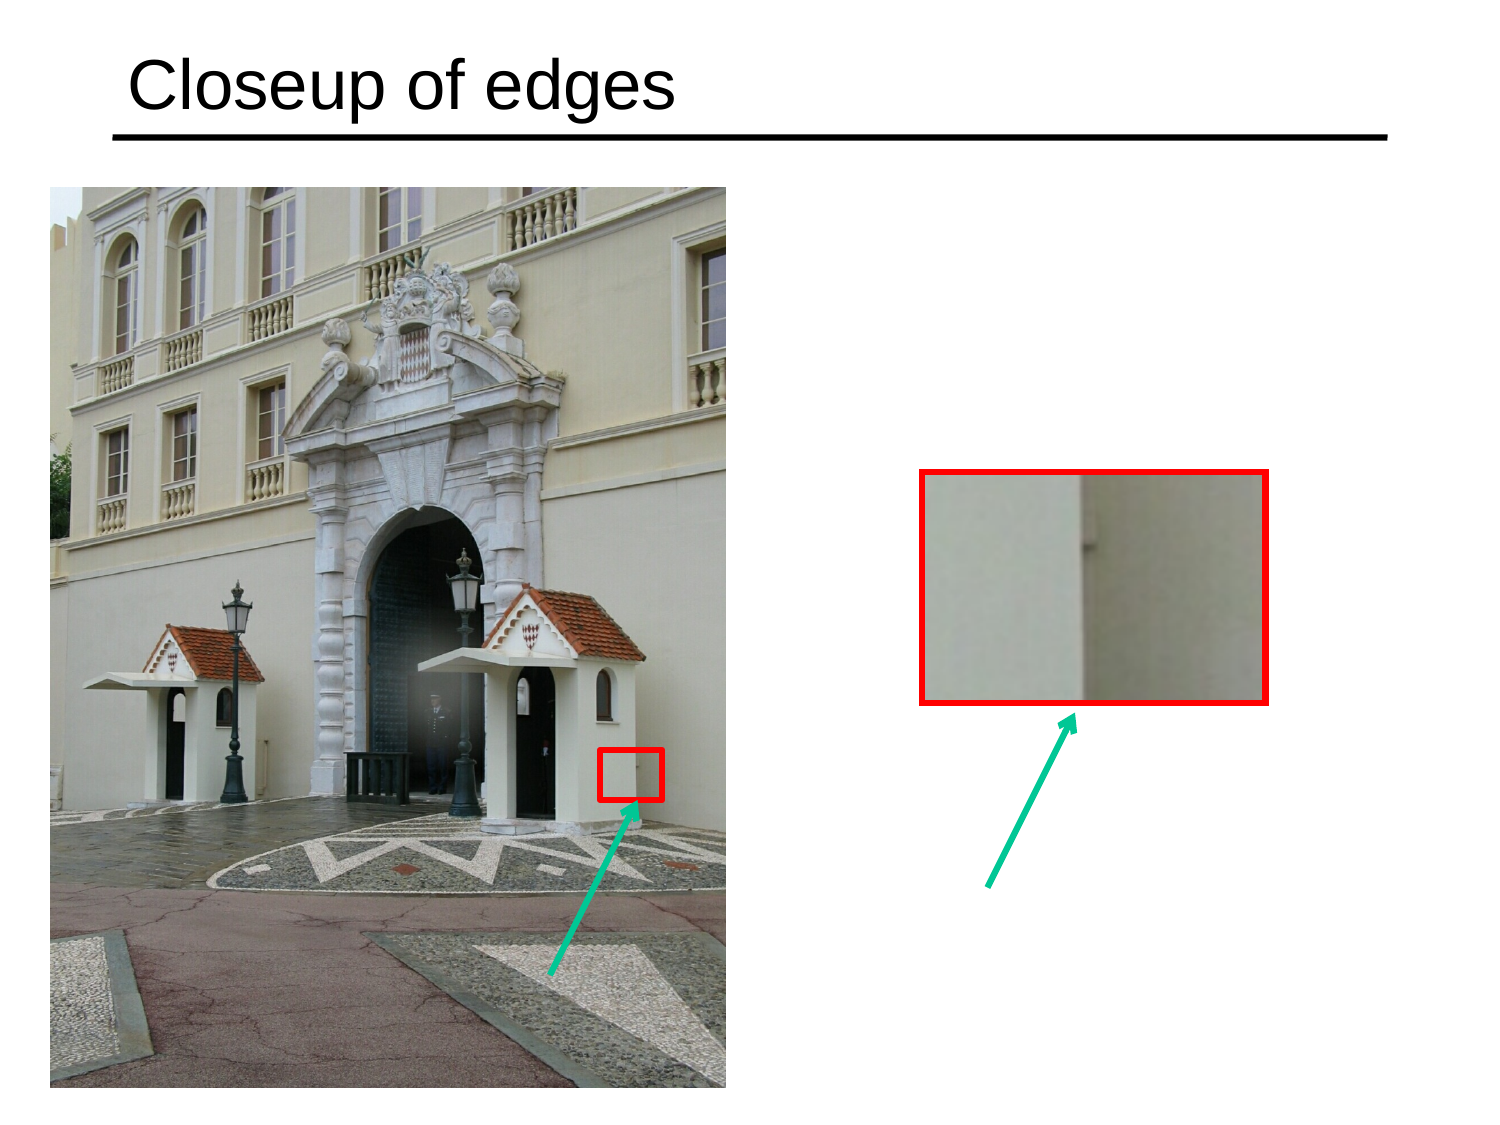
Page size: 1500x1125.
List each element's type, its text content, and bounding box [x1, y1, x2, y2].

picture [49, 187, 726, 1088]
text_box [943, 755, 1119, 844]
title Closeup of edges [112, 12, 1388, 151]
picture [924, 474, 1263, 701]
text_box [506, 843, 682, 932]
